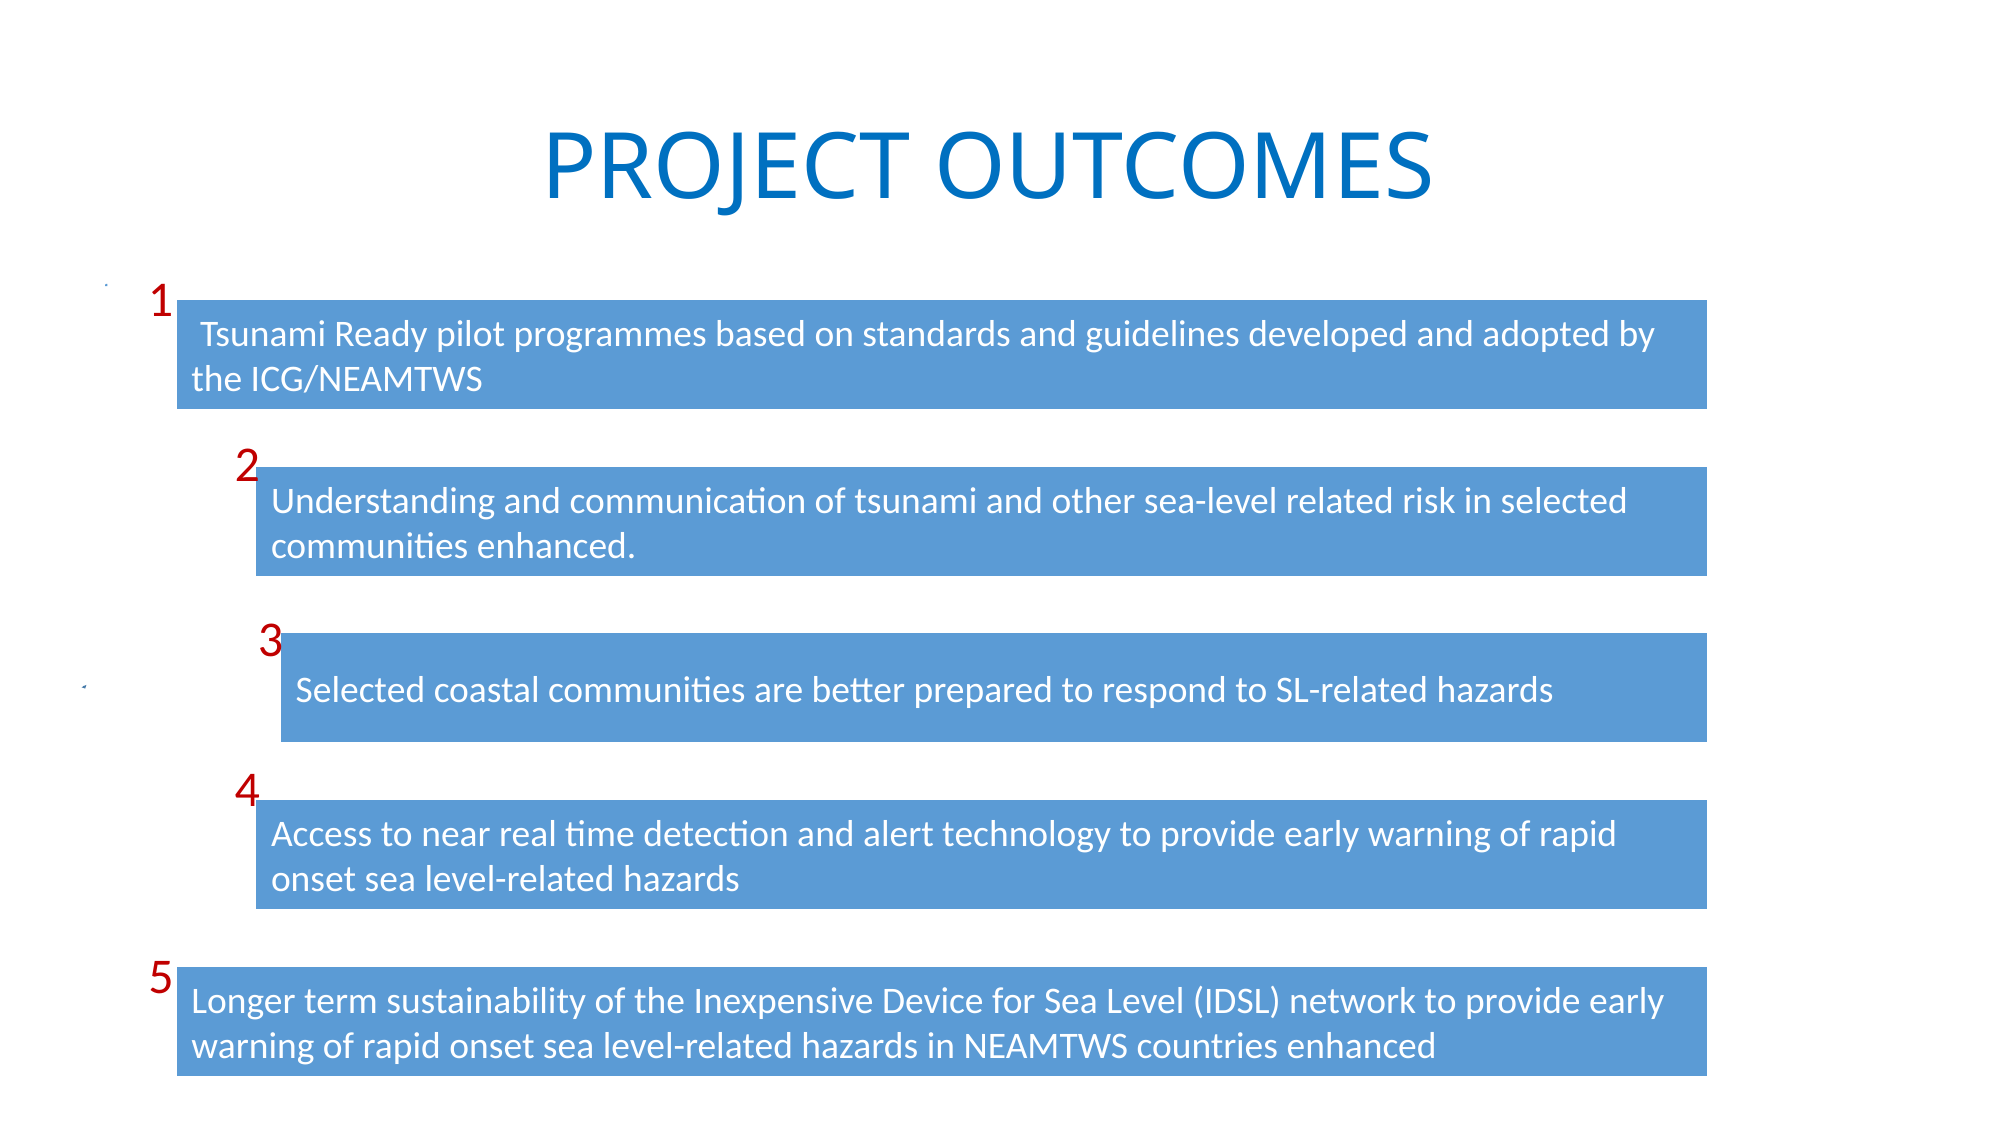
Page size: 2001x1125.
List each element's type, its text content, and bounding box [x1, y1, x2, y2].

title PROJECT OUTCOMES [137, 59, 1863, 278]
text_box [79, 194, 1709, 1084]
